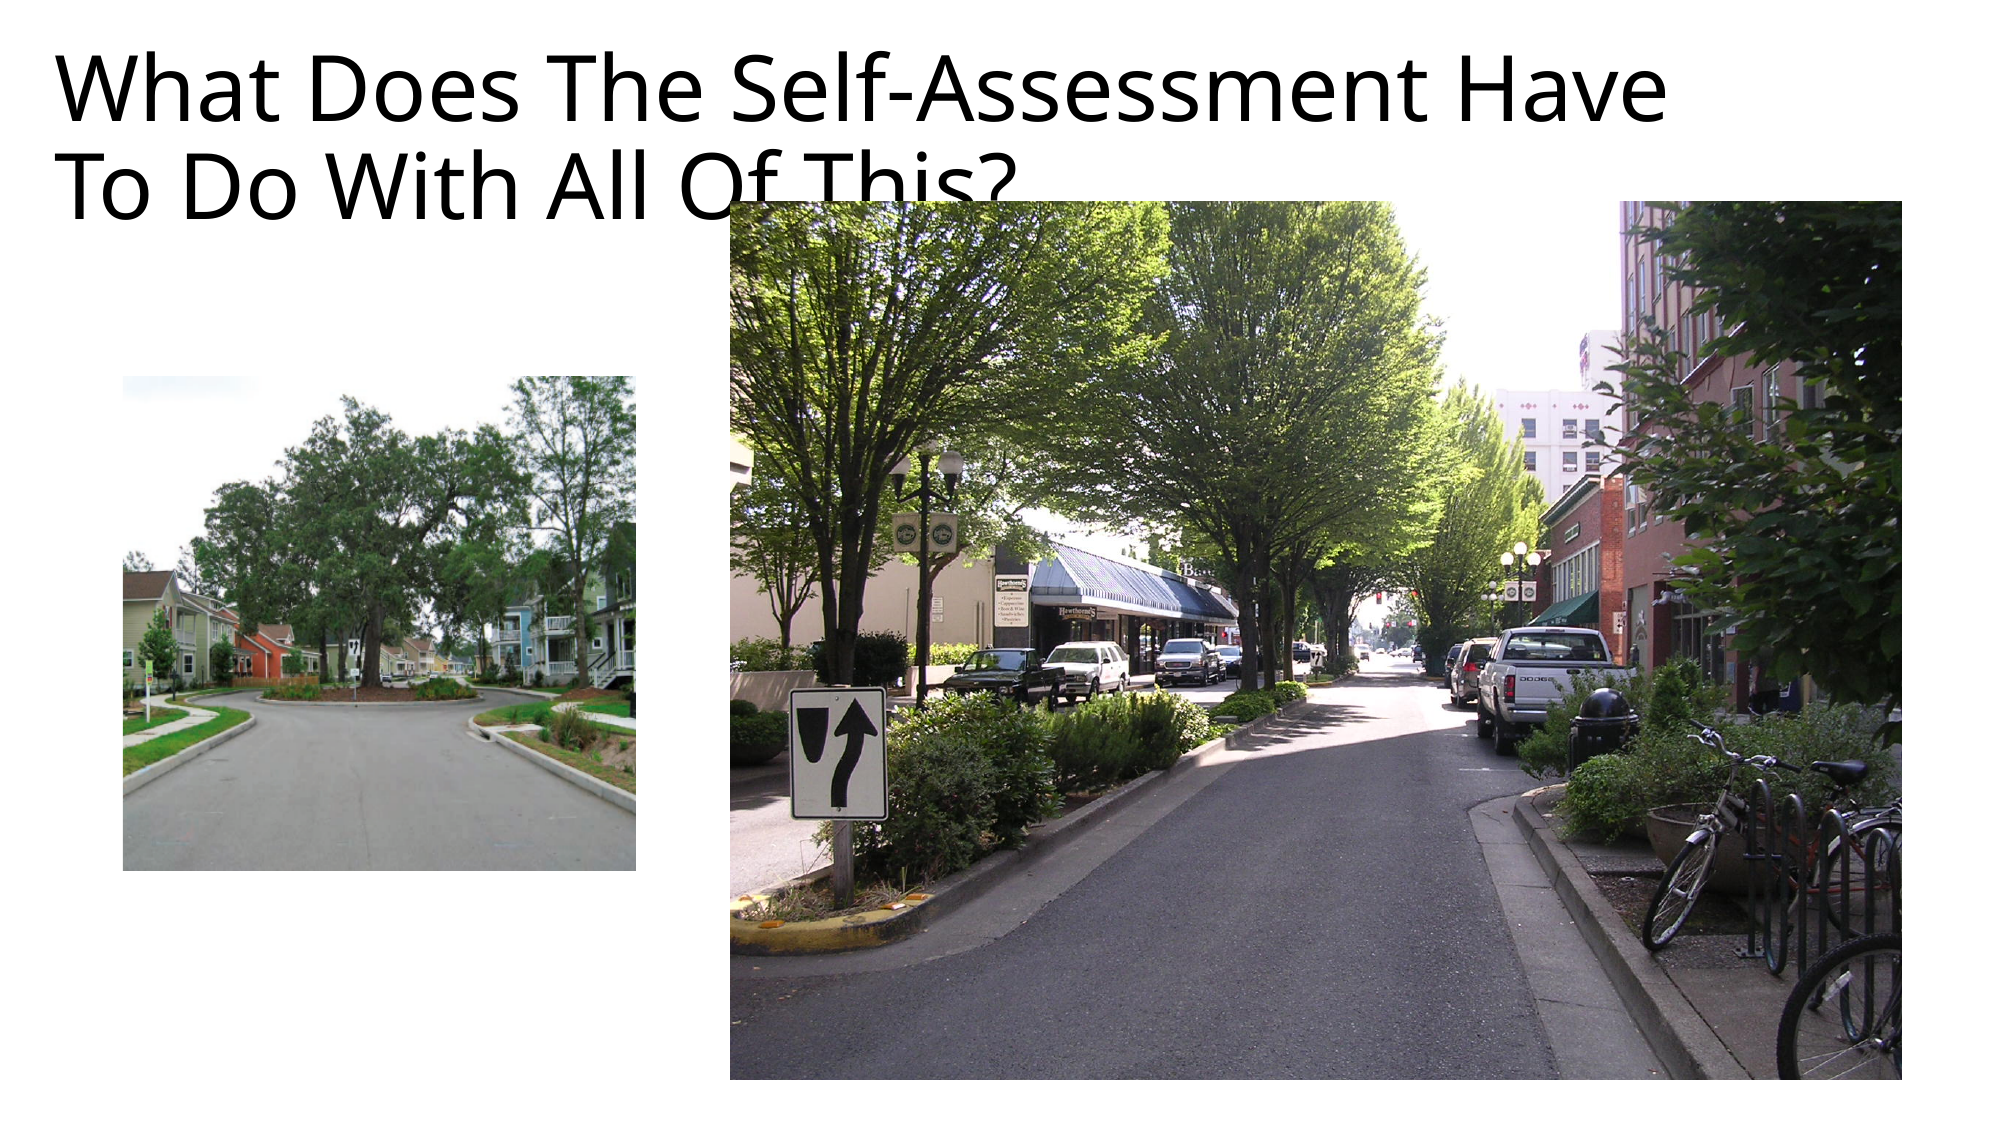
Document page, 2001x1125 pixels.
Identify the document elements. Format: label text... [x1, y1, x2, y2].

picture [730, 201, 1902, 1080]
title What Does The Self-Assessment Have To Do With All Of This? [39, 32, 1765, 250]
picture [122, 376, 636, 871]
